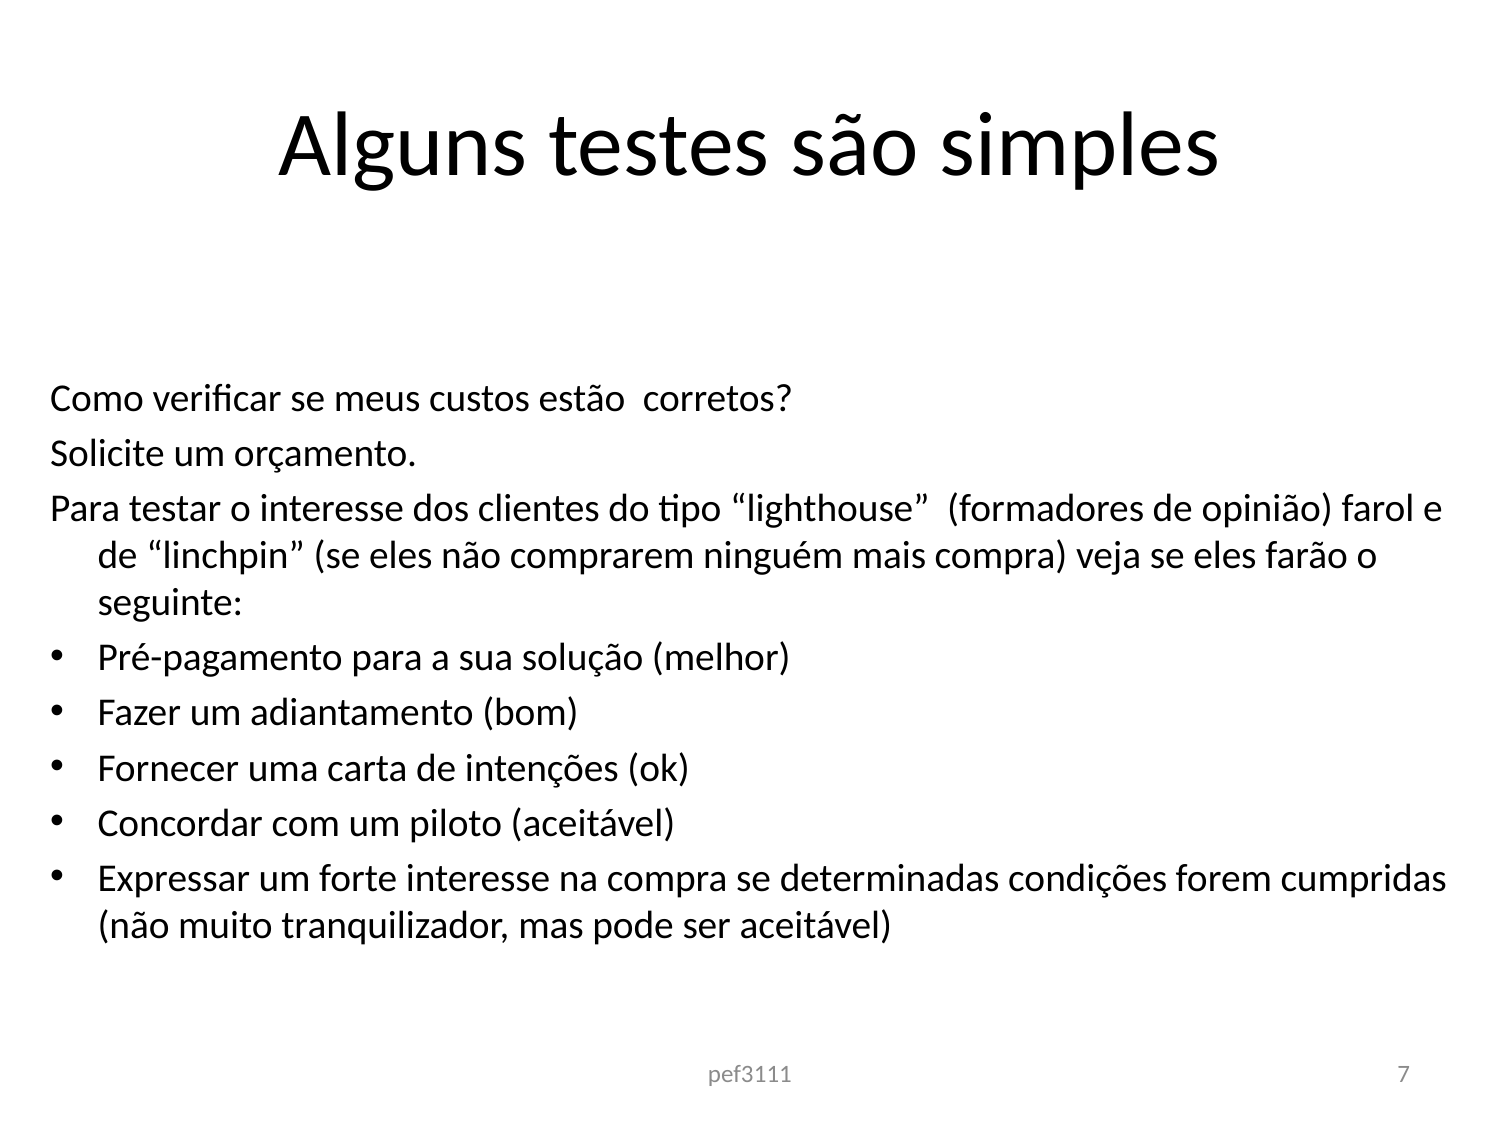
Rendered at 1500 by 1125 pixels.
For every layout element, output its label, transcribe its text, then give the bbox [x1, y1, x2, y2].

slide_number 7 [1074, 1042, 1425, 1103]
list Como verificar se meus custos estão corretos? Solicite um orçamento. Para testar o interesse dos clientes do tipo “lighthouse” (formadores de opinião) farol e de “linchpin” (se eles não comprarem ninguém mais compra) veja se eles farão o seguinte: Pré-pagamento para a sua solução (melhor) Fazer um adiantamento (bom) Fornecer uma carta de intenções (ok) Concordar com um piloto (aceitável) Expressar um forte interesse na compra se determinadas condições forem cumpridas (não muito tranquilizador, mas pode ser aceitável) [35, 364, 1465, 962]
footer pef3111 [512, 1042, 988, 1103]
title Alguns testes são simples [75, 45, 1425, 233]
